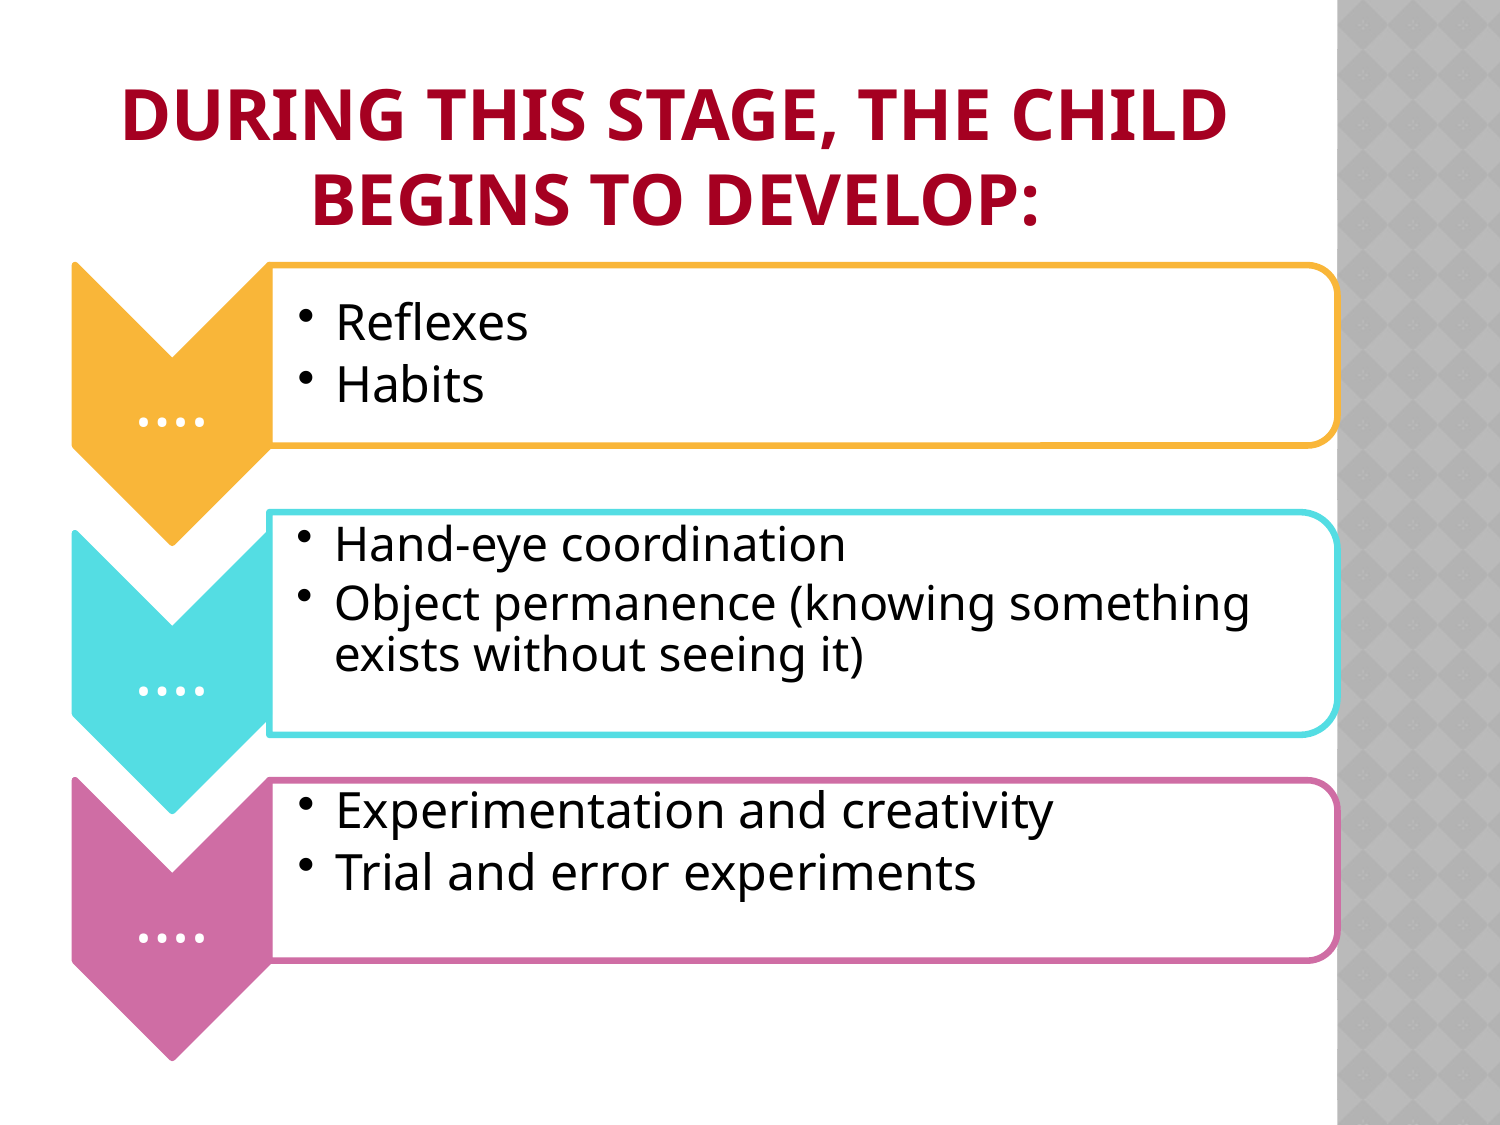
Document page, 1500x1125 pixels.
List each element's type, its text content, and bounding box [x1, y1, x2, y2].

text_box During this stage, the child begins to develop: [99, 62, 1250, 247]
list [74, 263, 1338, 1060]
title [75, 37, 1263, 240]
